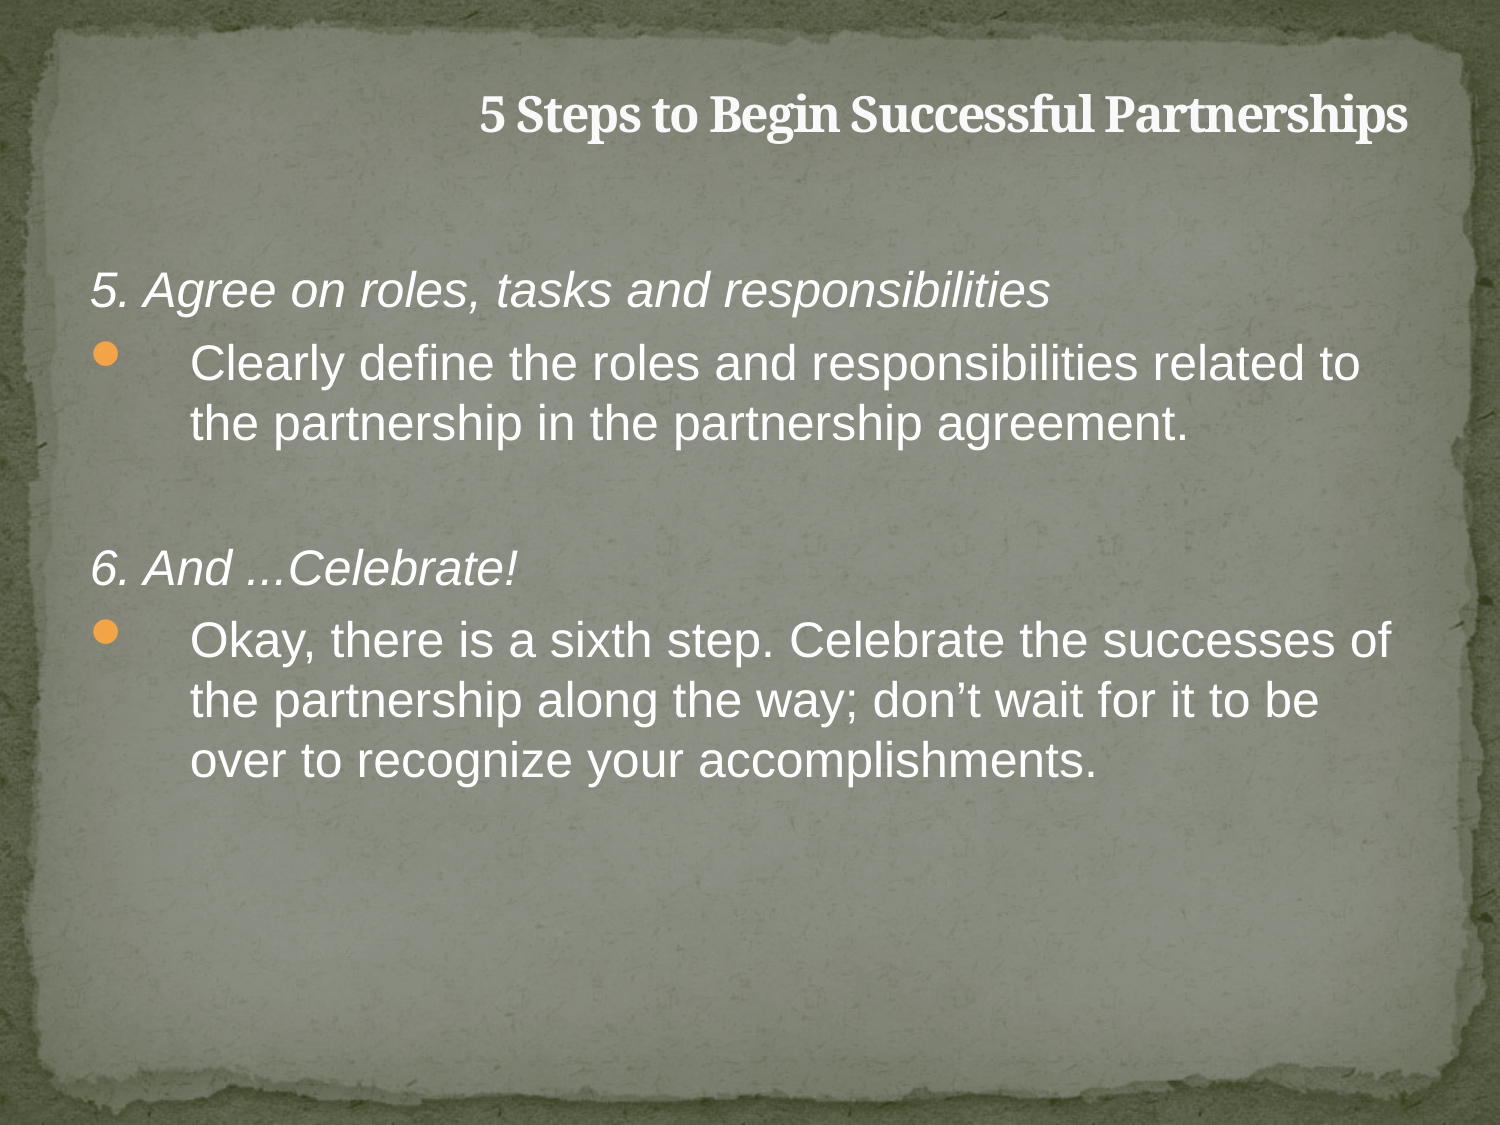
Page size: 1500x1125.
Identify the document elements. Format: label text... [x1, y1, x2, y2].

list 5. Agree on roles, tasks and responsibilities Clearly define the roles and responsibilities related to the partnership in the partnership agreement. 6. And ...Celebrate! Okay, there is a sixth step. Celebrate the successes of the partnership along the way; don’t wait for it to be over to recognize your accomplishments. [75, 249, 1425, 1000]
title 5 Steps to Begin Successful Partnerships [74, 24, 1425, 150]
